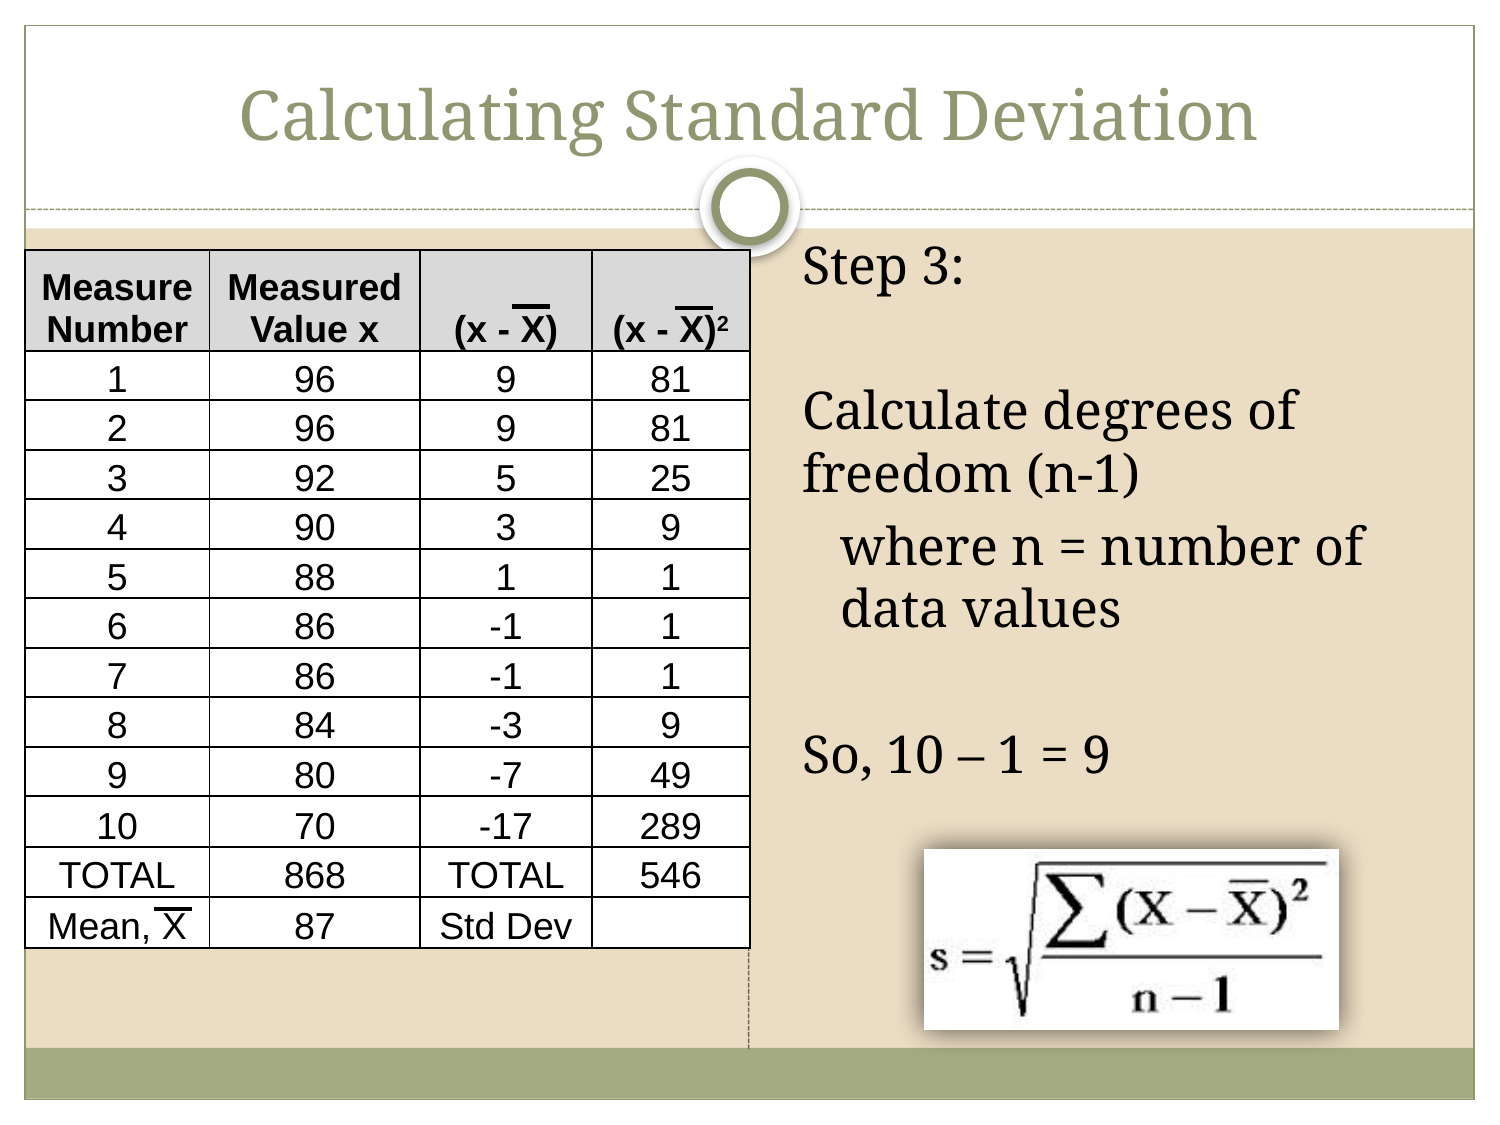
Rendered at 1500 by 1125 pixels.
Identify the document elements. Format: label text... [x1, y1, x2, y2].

table_cell 84 [210, 698, 419, 746]
table_cell 1 [26, 352, 209, 399]
table_cell 92 [210, 451, 419, 498]
table_cell 81 [593, 401, 749, 449]
table_cell 80 [210, 748, 419, 795]
table_cell 7 [26, 649, 209, 696]
table_cell 9 [421, 352, 591, 399]
list Step 3: Calculate degrees of freedom (n-1) where n = number of data values So, 10 – 1 = 9 [787, 224, 1450, 993]
table_cell 8 [26, 698, 209, 746]
title Calculating Standard Deviation [49, 37, 1450, 162]
table_cell 1 [593, 649, 749, 696]
table_cell 4 [26, 500, 209, 548]
table_cell 10 [26, 797, 209, 846]
table_cell Std Dev [421, 898, 591, 947]
table_cell 1 [593, 599, 749, 647]
table_cell -1 [421, 599, 591, 647]
table_cell 87 [210, 898, 419, 947]
table_cell 90 [210, 500, 419, 548]
picture [924, 849, 1340, 1031]
table_cell 70 [210, 797, 419, 846]
table_cell 546 [593, 848, 749, 896]
table_cell 868 [210, 848, 419, 896]
table_cell 49 [593, 748, 749, 795]
table_cell 2 [26, 401, 209, 449]
table_cell 6 [26, 599, 209, 647]
table_header (x - X)2 [593, 251, 749, 350]
table_cell 9 [593, 500, 749, 548]
table_cell Mean, X [26, 898, 209, 947]
table_cell 3 [26, 451, 209, 498]
table_cell TOTAL [421, 848, 591, 896]
table_cell -1 [421, 649, 591, 696]
table_cell 5 [421, 451, 591, 498]
table_cell 9 [26, 748, 209, 795]
table_cell 88 [210, 550, 419, 597]
table_cell 86 [210, 599, 419, 647]
table_cell 9 [593, 698, 749, 746]
table_cell -7 [421, 748, 591, 795]
table_cell 96 [210, 352, 419, 399]
table_cell [593, 898, 749, 947]
table_cell -3 [421, 698, 591, 746]
table_cell 3 [421, 500, 591, 548]
table_cell 96 [210, 401, 419, 449]
table_cell 1 [593, 550, 749, 597]
table_cell 289 [593, 797, 749, 846]
table_header Measure Number [26, 251, 209, 350]
table_cell 86 [210, 649, 419, 696]
table_cell TOTAL [26, 848, 209, 896]
table_cell -17 [421, 797, 591, 846]
table_cell 5 [26, 550, 209, 597]
table_cell 1 [421, 550, 591, 597]
table_header Measured Value x [210, 251, 419, 350]
table_cell 9 [421, 401, 591, 449]
table_cell 25 [593, 451, 749, 498]
table_header (x - X) [421, 251, 591, 350]
table_cell 81 [593, 352, 749, 399]
